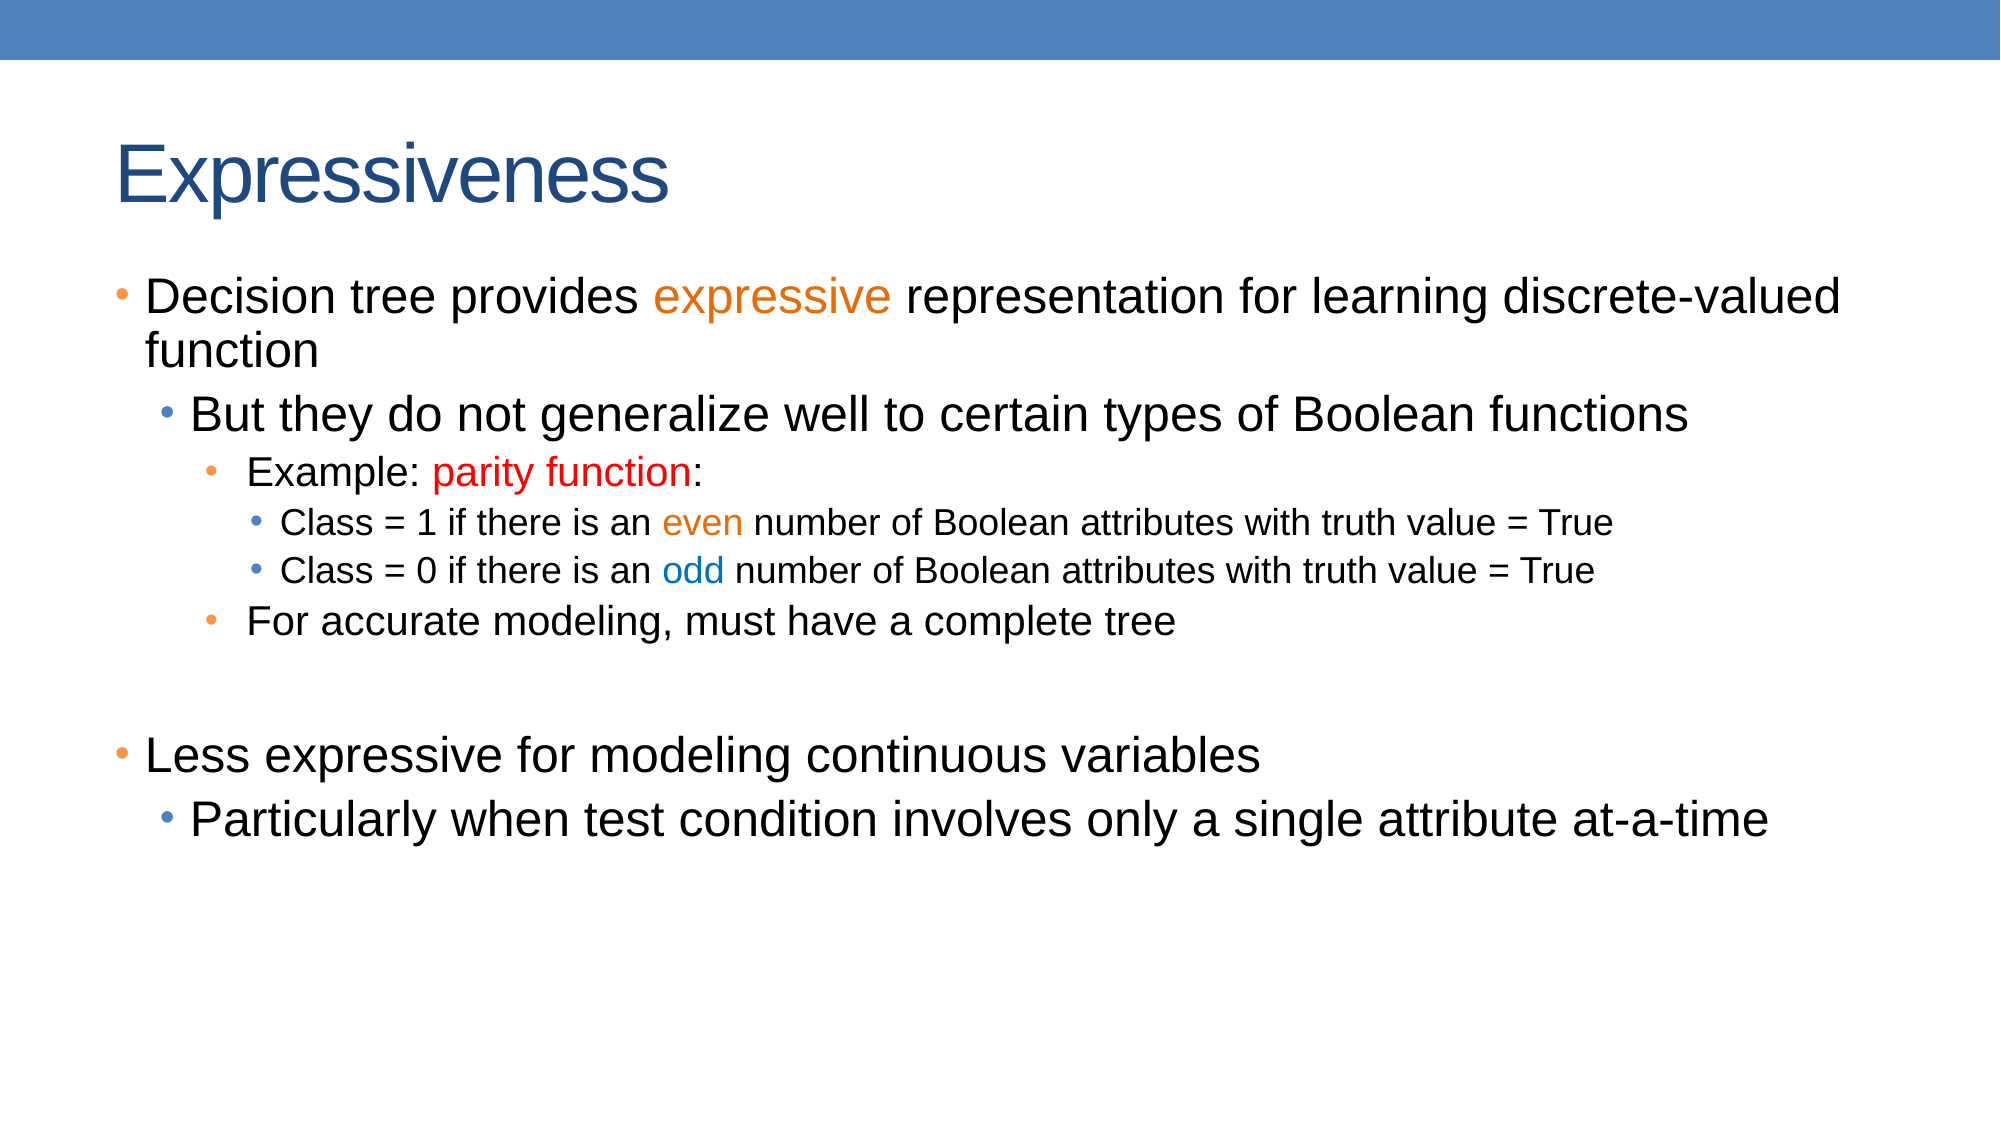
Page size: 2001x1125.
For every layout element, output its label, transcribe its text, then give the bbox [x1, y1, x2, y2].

title Expressiveness [99, 87, 1900, 250]
list Decision tree provides expressive representation for learning discrete-valued function But they do not generalize well to certain types of Boolean functions Example: parity function: Class = 1 if there is an even number of Boolean attributes with truth value = True Class = 0 if there is an odd number of Boolean attributes with truth value = True For accurate modeling, must have a complete tree Less expressive for modeling continuous variables Particularly when test condition involves only a single attribute at-a-time [99, 262, 1900, 1063]
